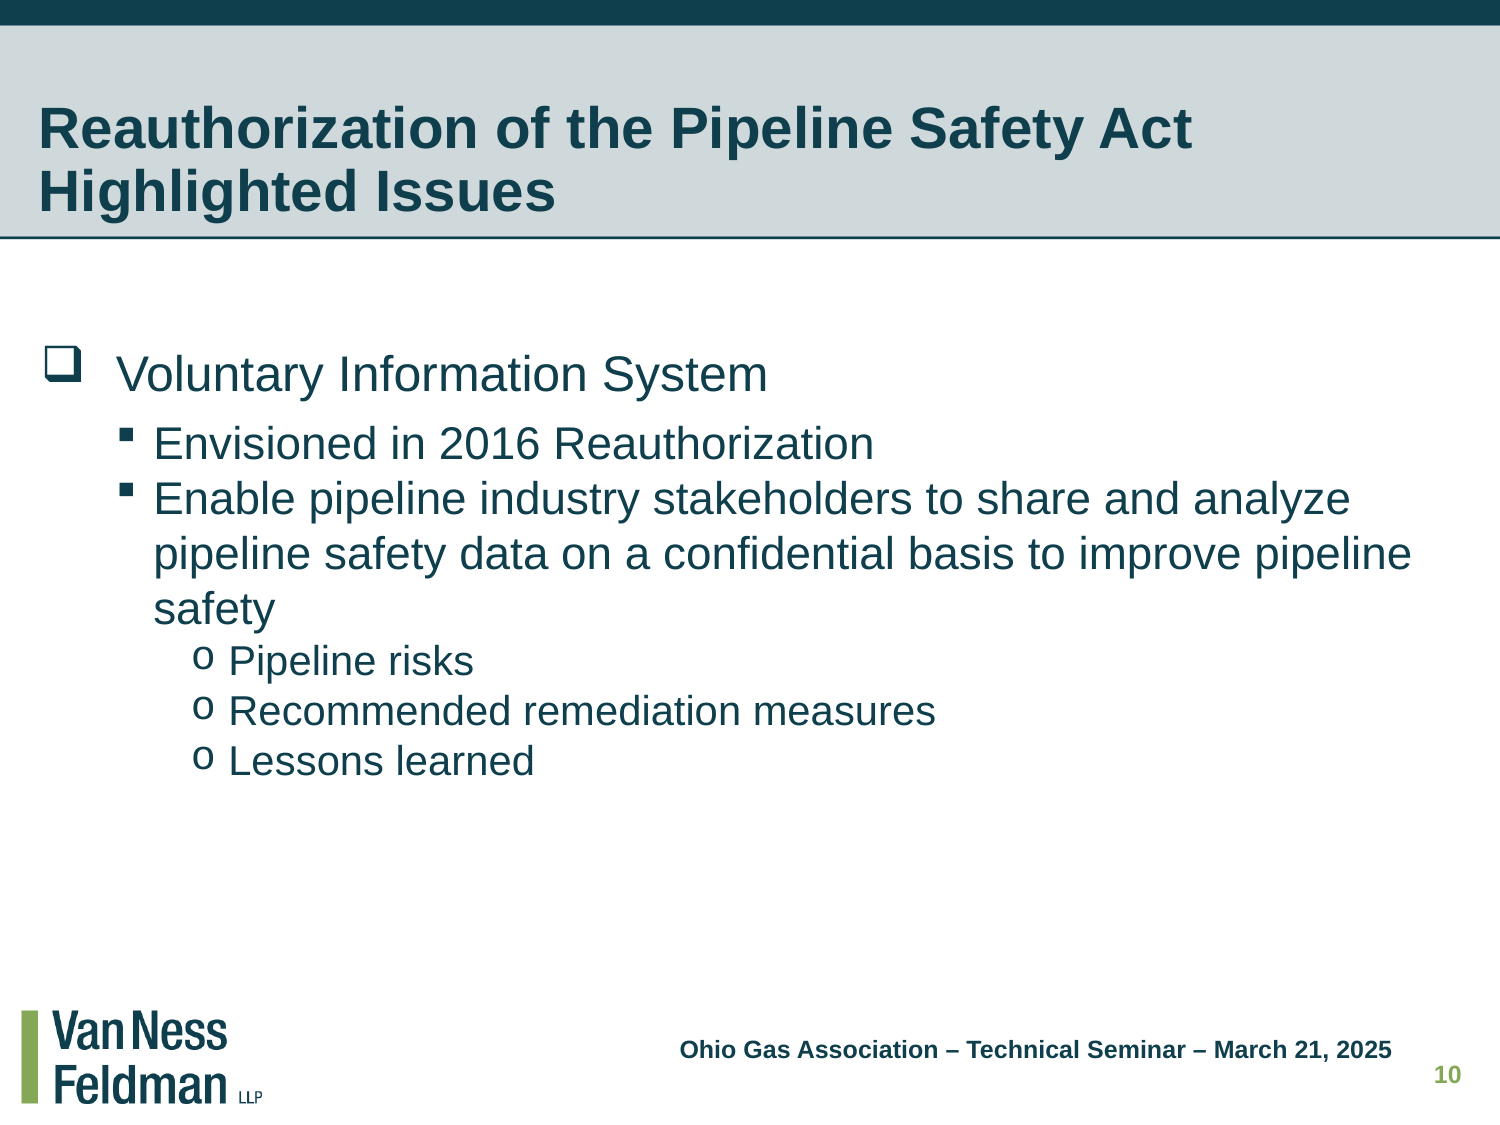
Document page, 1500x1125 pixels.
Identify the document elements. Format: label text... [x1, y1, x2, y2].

title Reauthorization of the Pipeline Safety Act Highlighted Issues [23, 21, 1397, 239]
picture [0, 0, 1500, 1125]
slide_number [651, 1026, 1422, 1125]
list Voluntary Information System Envisioned in 2016 Reauthorization Enable pipeline industry stakeholders to share and analyze pipeline safety data on a confidential basis to improve pipeline safety Pipeline risks Recommended remediation measures Lessons learned [40, 273, 1463, 1010]
